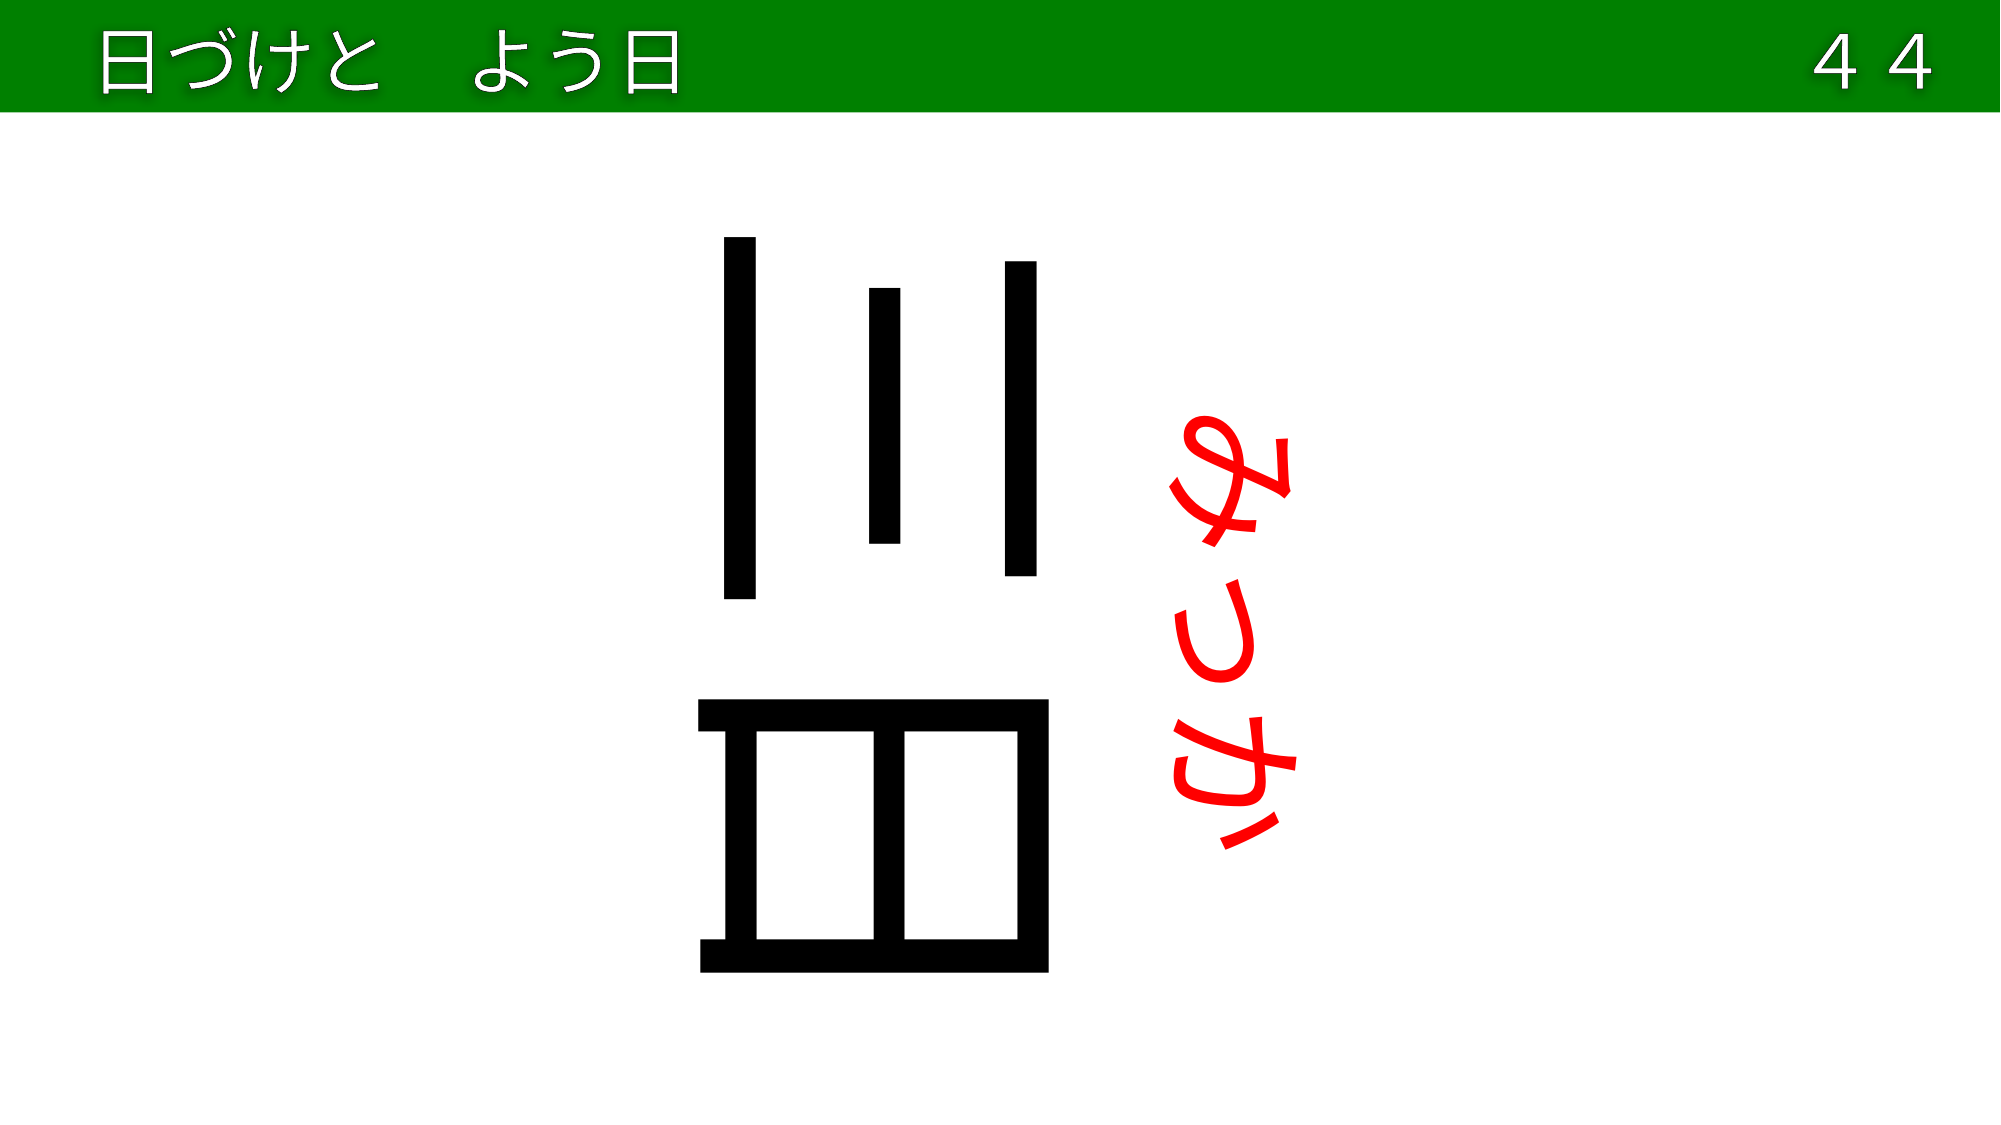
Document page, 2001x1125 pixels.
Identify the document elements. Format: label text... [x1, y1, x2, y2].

text_box ４４ [1782, 6, 1963, 112]
text_box 日づけと よう日 [75, 6, 1020, 112]
text_box みっか [1124, 390, 1337, 861]
text_box 三日 [616, 195, 1152, 1125]
text_box [0, 0, 2000, 113]
